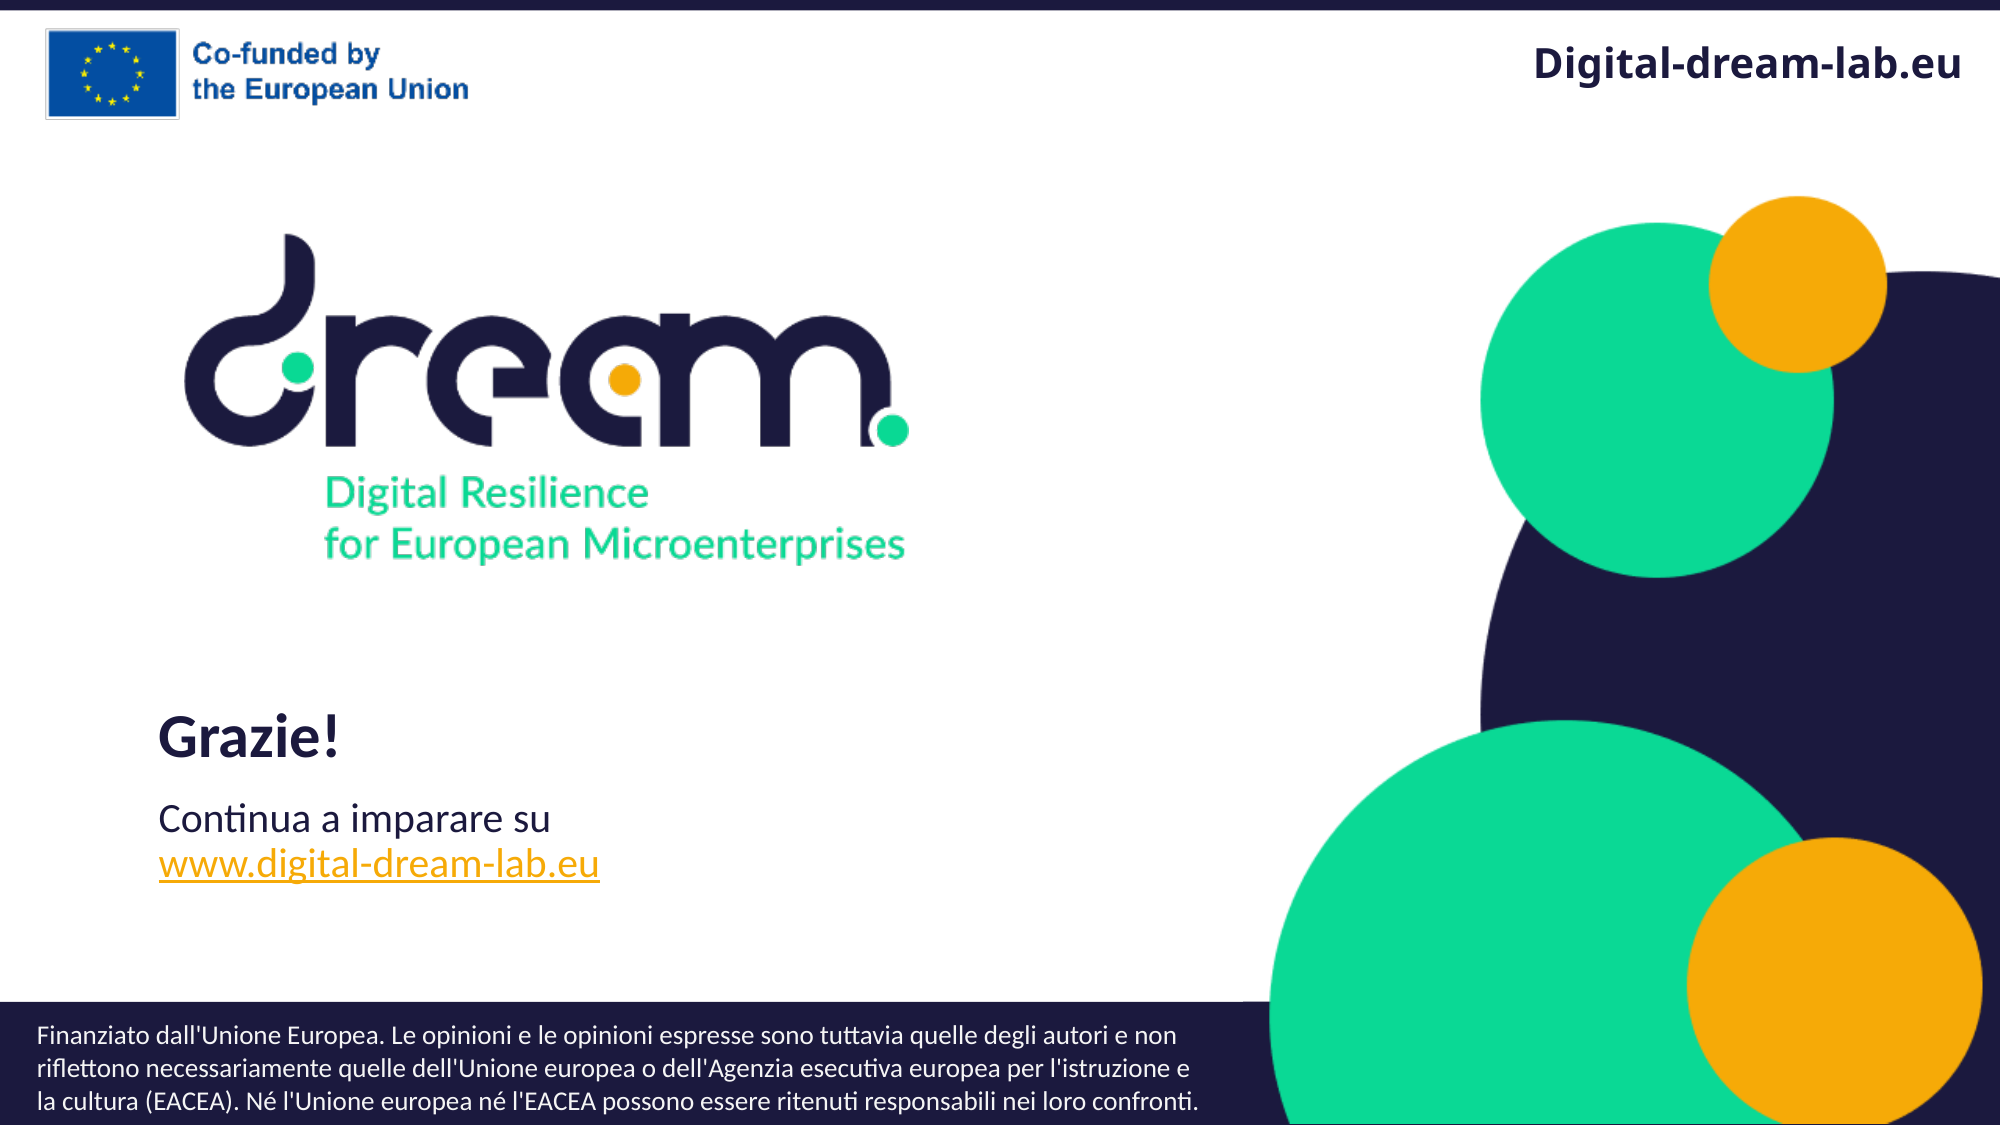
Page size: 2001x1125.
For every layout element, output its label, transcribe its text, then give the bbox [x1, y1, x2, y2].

list Continua a imparare su www.digital-dream-lab.eu [143, 789, 950, 881]
list Grazie! [143, 643, 950, 779]
picture [1243, 162, 2000, 1124]
picture [184, 217, 909, 583]
picture [43, 26, 501, 123]
